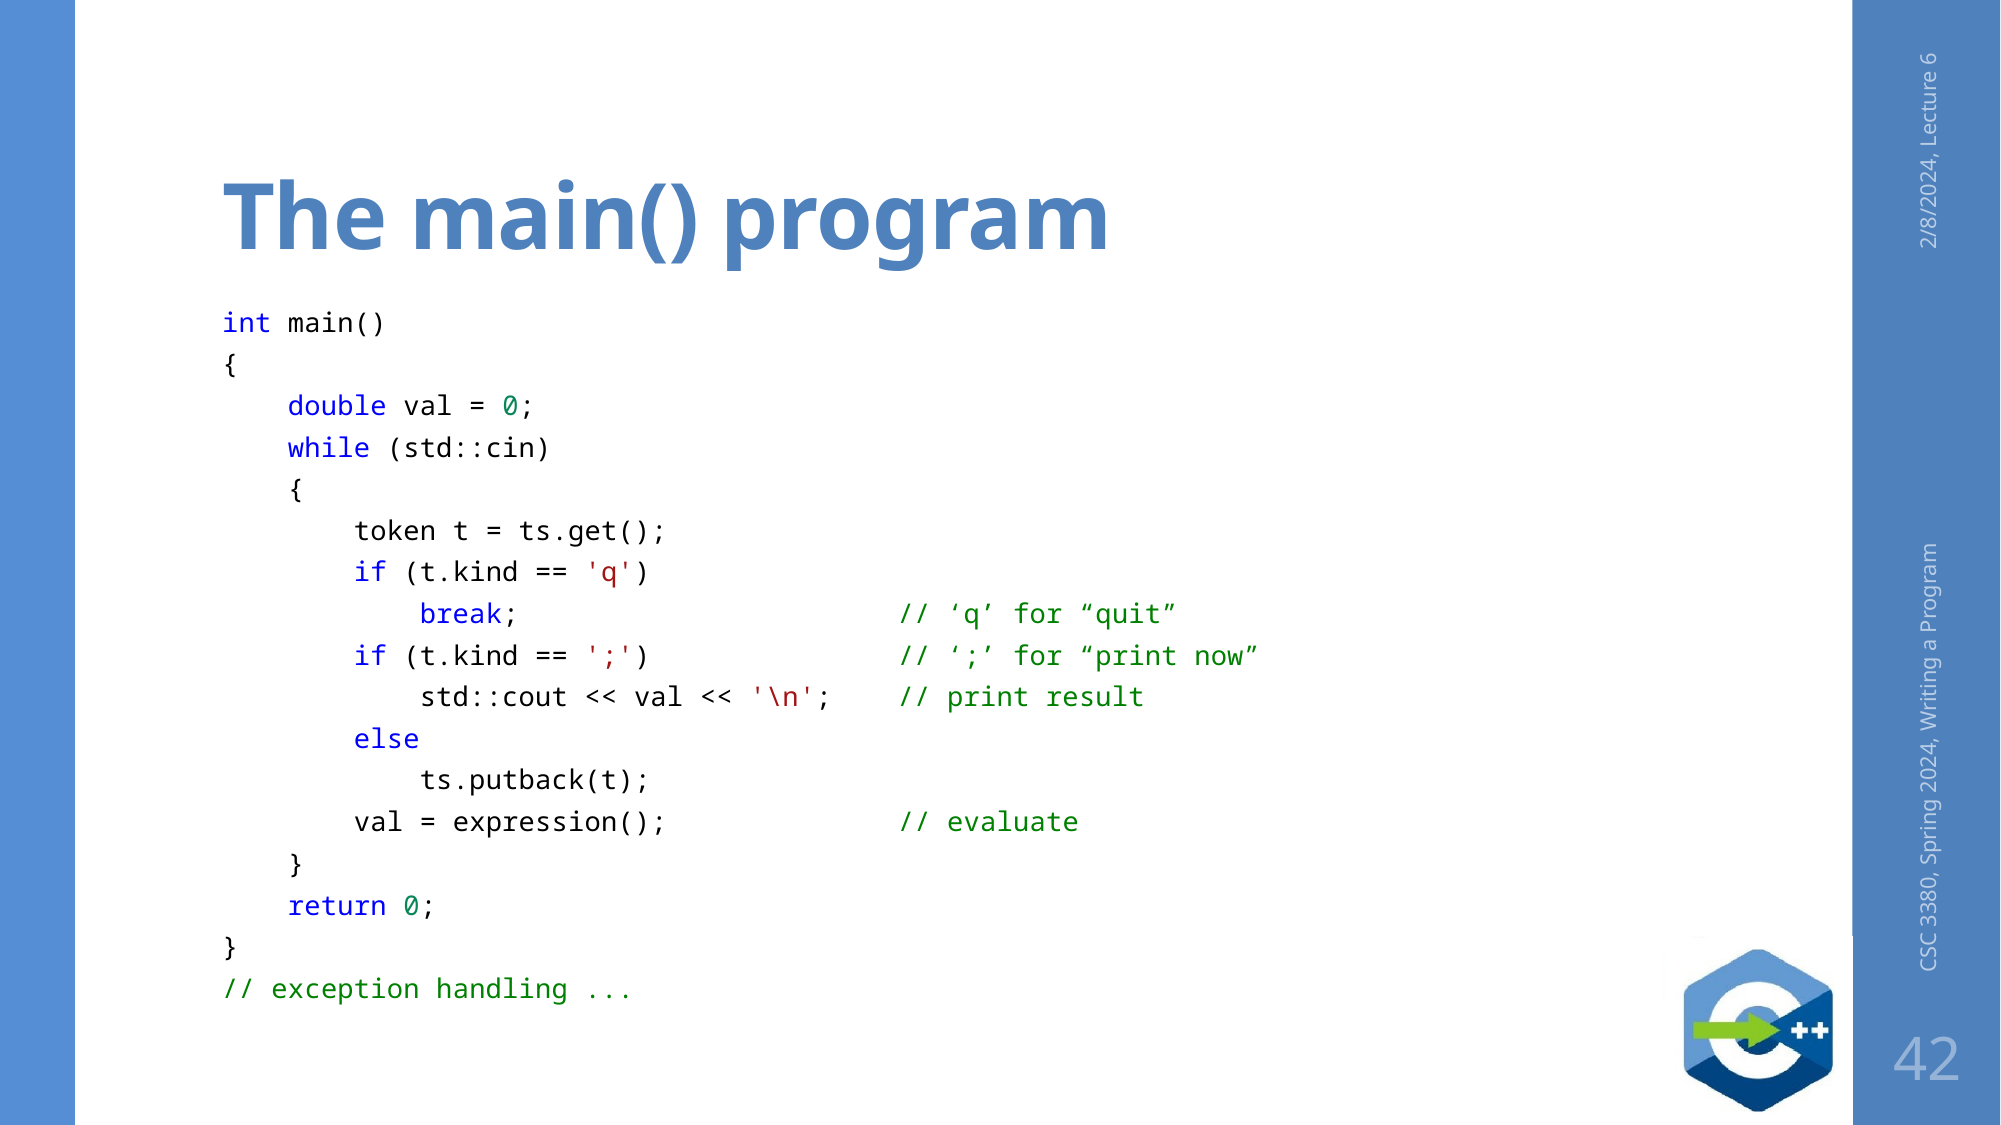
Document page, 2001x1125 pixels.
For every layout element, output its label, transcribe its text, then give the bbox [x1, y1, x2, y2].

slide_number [1897, 37, 1958, 351]
title The main() program [206, 48, 1797, 278]
list int main() { double val = 0; while (std::cin) { token t = ts.get(); if (t.kind == 'q') break; // ‘q’ for “quit” if (t.kind == ';') // ‘;’ for “print now” std::cout << val << '\n'; // print result else ts.putback(t); val = expression(); // evaluate } return 0; } // exception handling ... [206, 299, 1617, 1014]
footer CSC 3380, Spring 2024, Writing a Program [1897, 400, 1958, 988]
picture [1663, 936, 1853, 1125]
slide_number 42 [1852, 1012, 2000, 1110]
